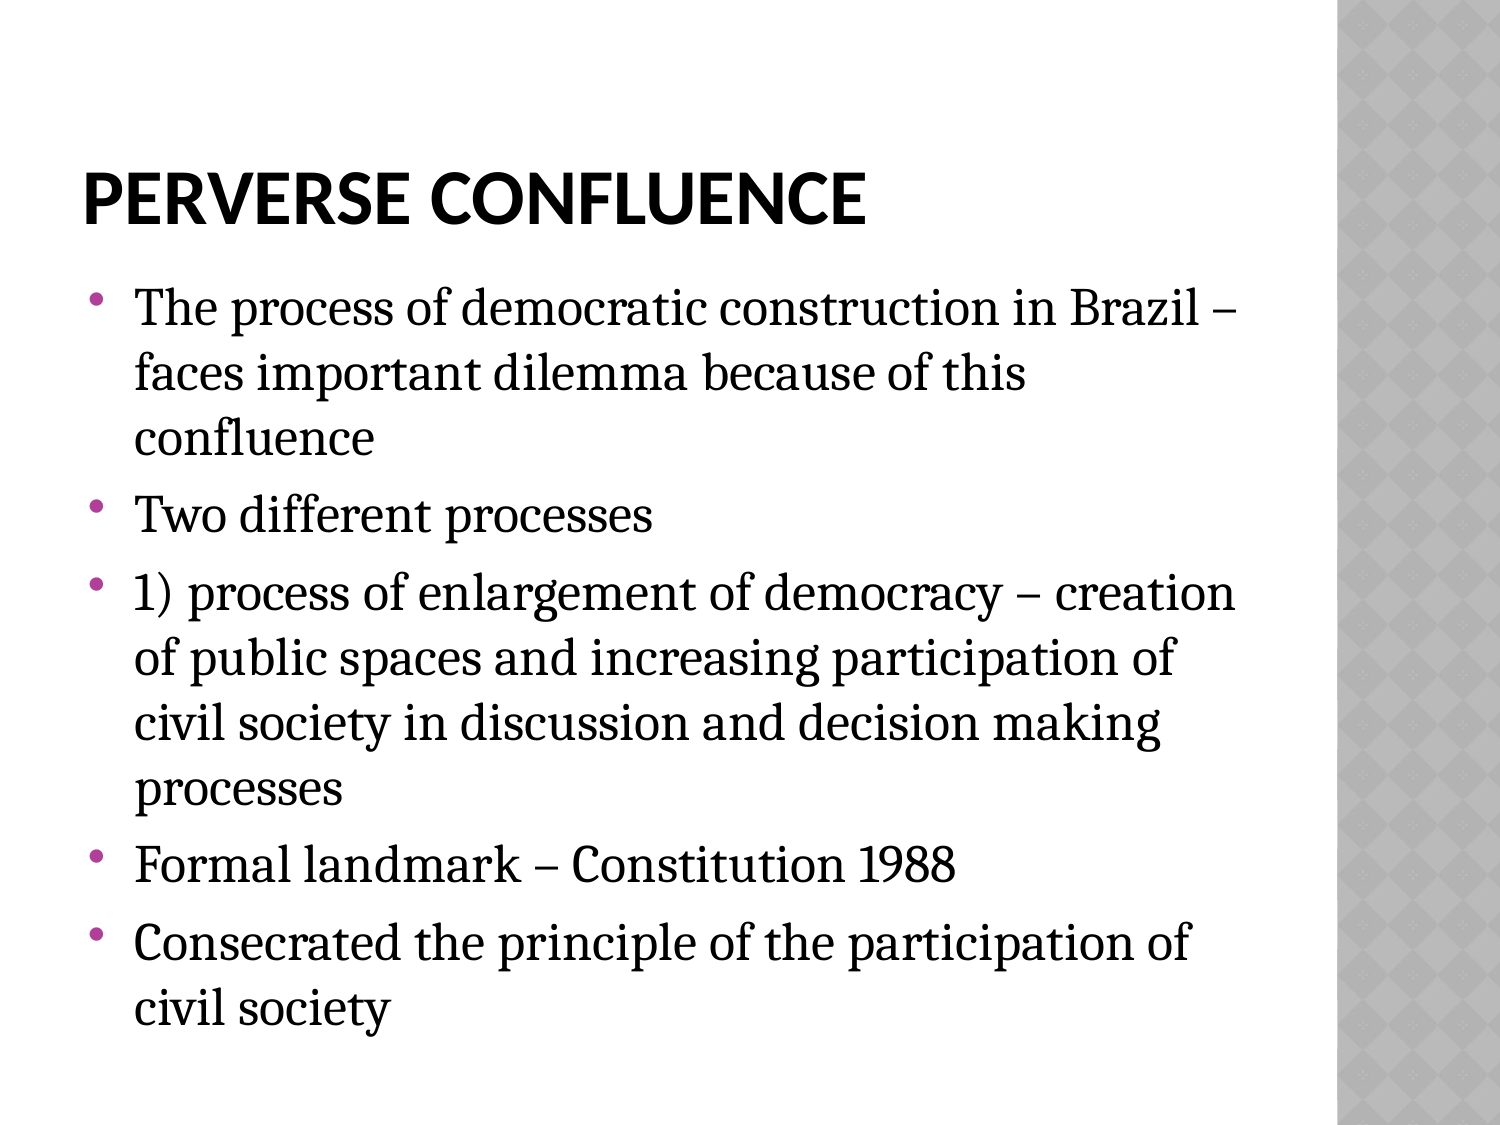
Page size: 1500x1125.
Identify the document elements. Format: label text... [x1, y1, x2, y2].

list The process of democratic construction in Brazil – faces important dilemma because of this confluence Two different processes 1) process of enlargement of democracy – creation of public spaces and increasing participation of civil society in discussion and decision making processes Formal landmark – Constitution 1988 Consecrated the principle of the participation of civil society [75, 264, 1263, 1059]
title Perverse confluence [75, 52, 1263, 240]
